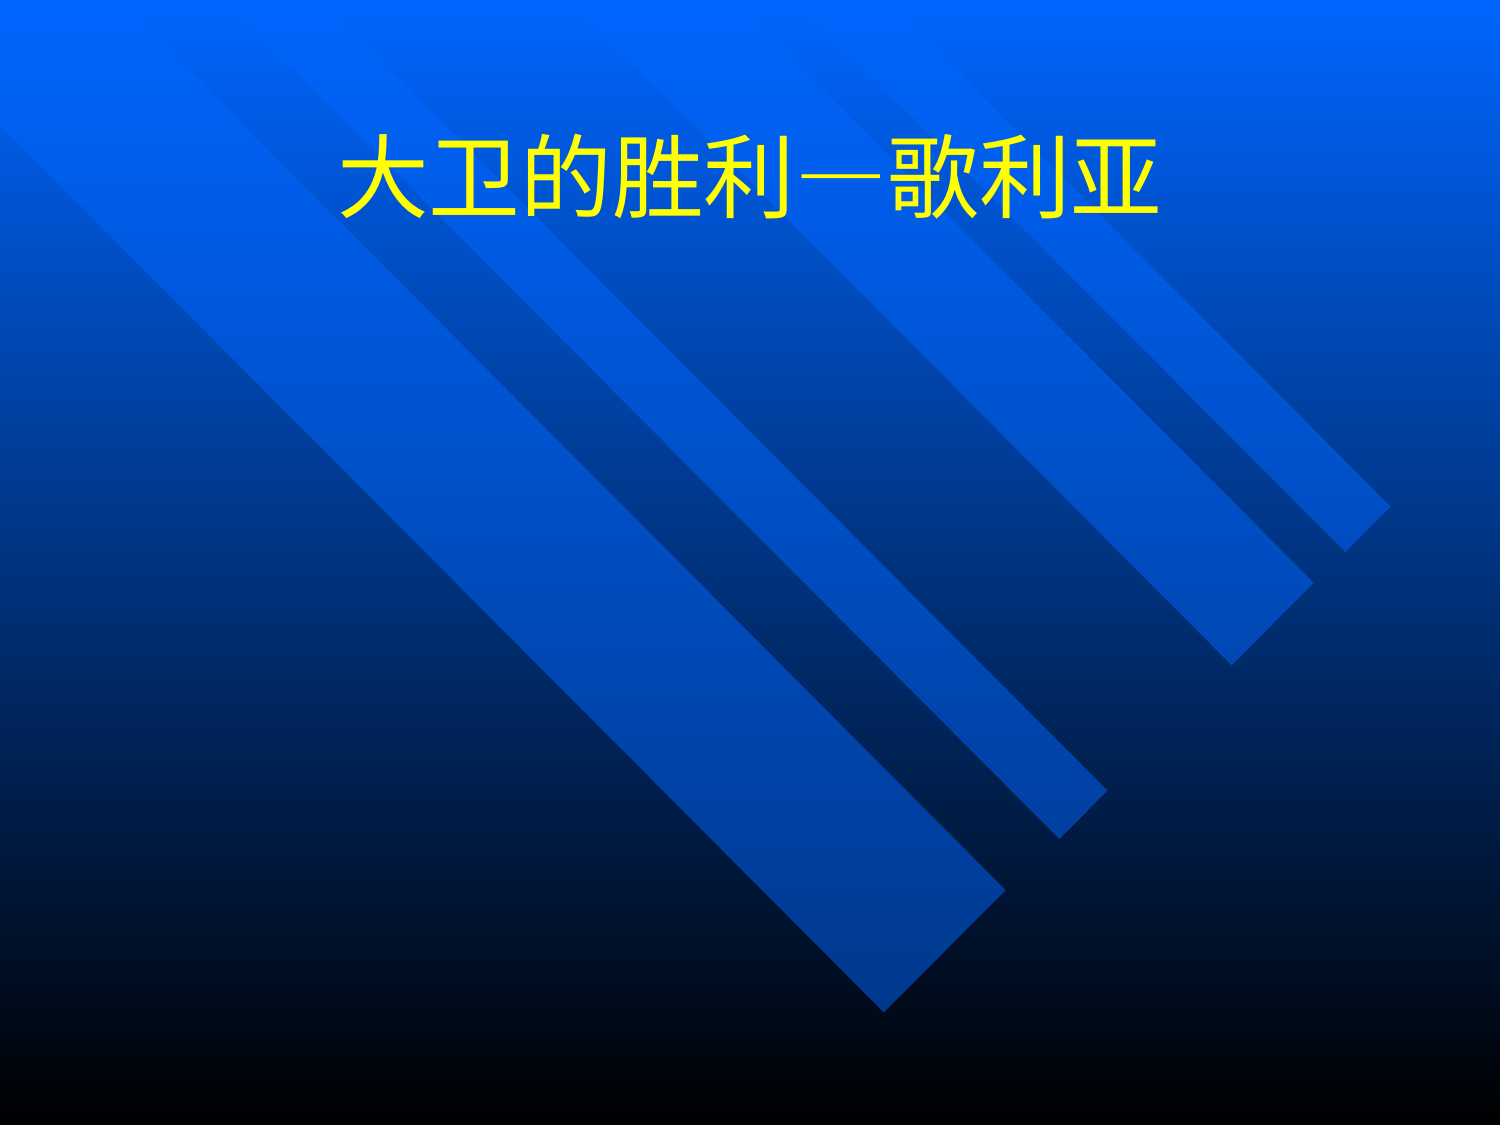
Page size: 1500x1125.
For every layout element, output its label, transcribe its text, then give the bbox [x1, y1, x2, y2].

title 大卫的胜利—歌利亚 [112, 37, 1388, 238]
